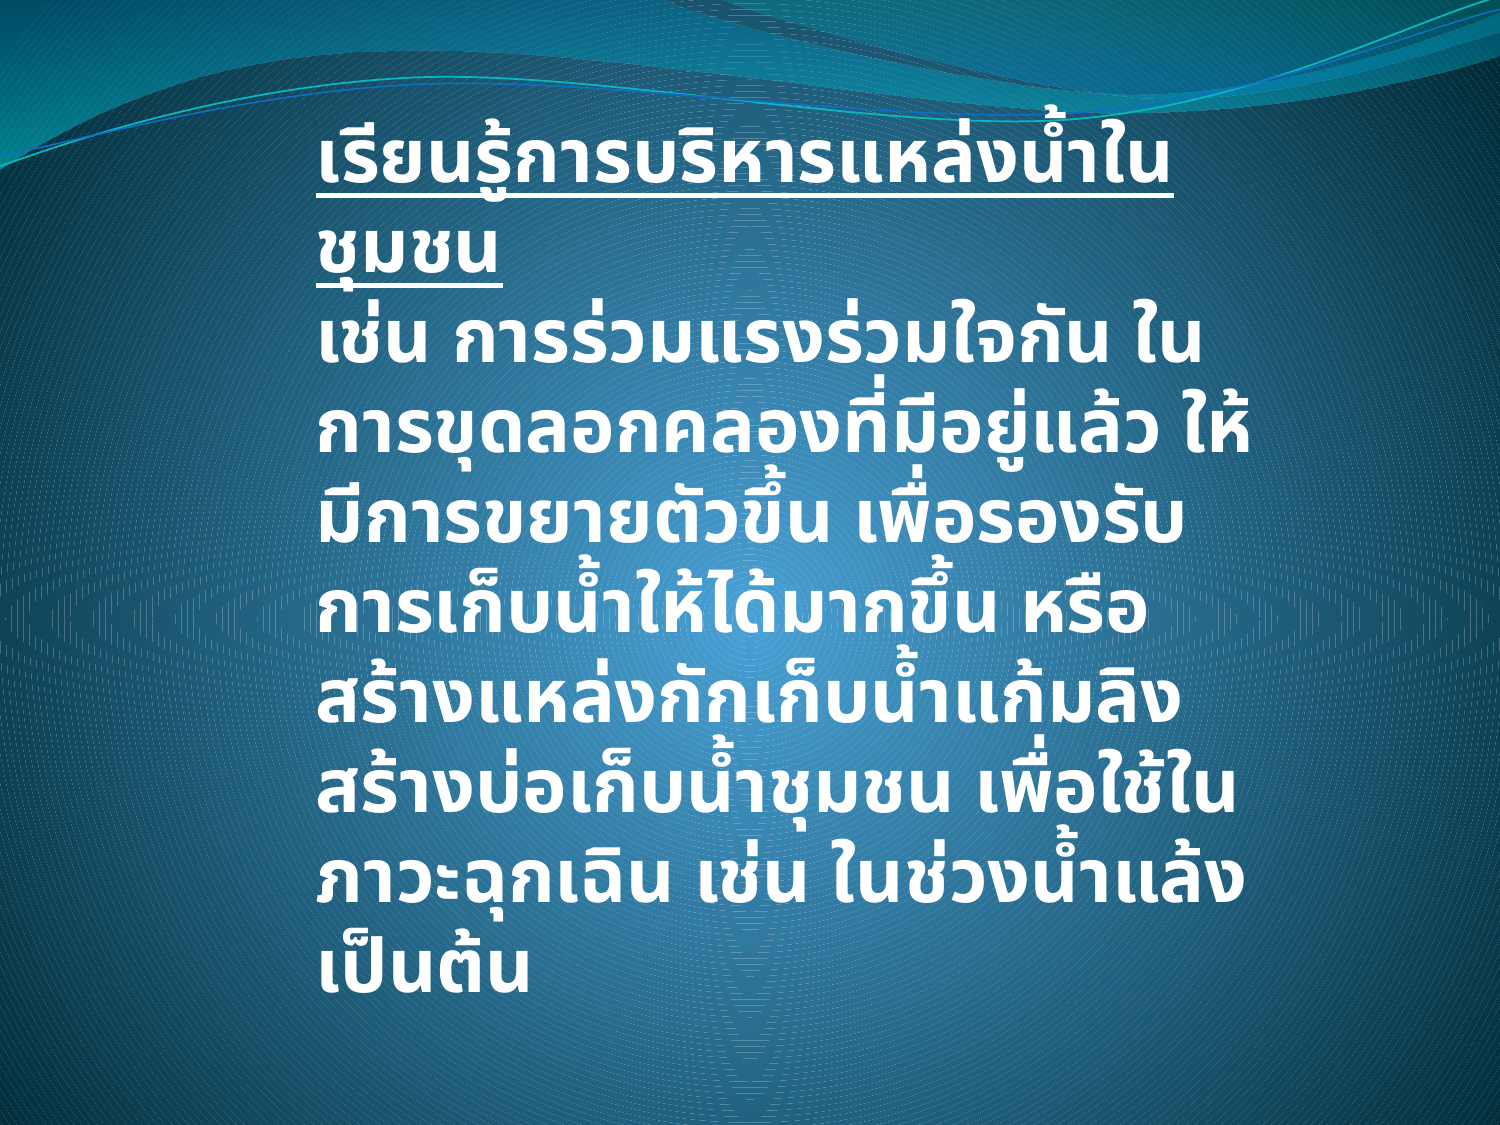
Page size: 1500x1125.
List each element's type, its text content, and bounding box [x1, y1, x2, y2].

text_box เรียนรู้การบริหารแหล่งน้ำในชุมชน เช่น การร่วมแรงร่วมใจกัน ในการขุดลอกคลองที่มีอยู่แล้ว ให้มีการขยายตัวขึ้น เพื่อรองรับการเก็บน้ำให้ได้มากขึ้น หรือสร้างแหล่งกักเก็บน้ำแก้มลิง สร้างบ่อเก็บน้ำชุมชน เพื่อใช้ในภาวะฉุกเฉิน เช่น ในช่วงน้ำแล้ง เป็นต้น [301, 100, 1306, 1016]
